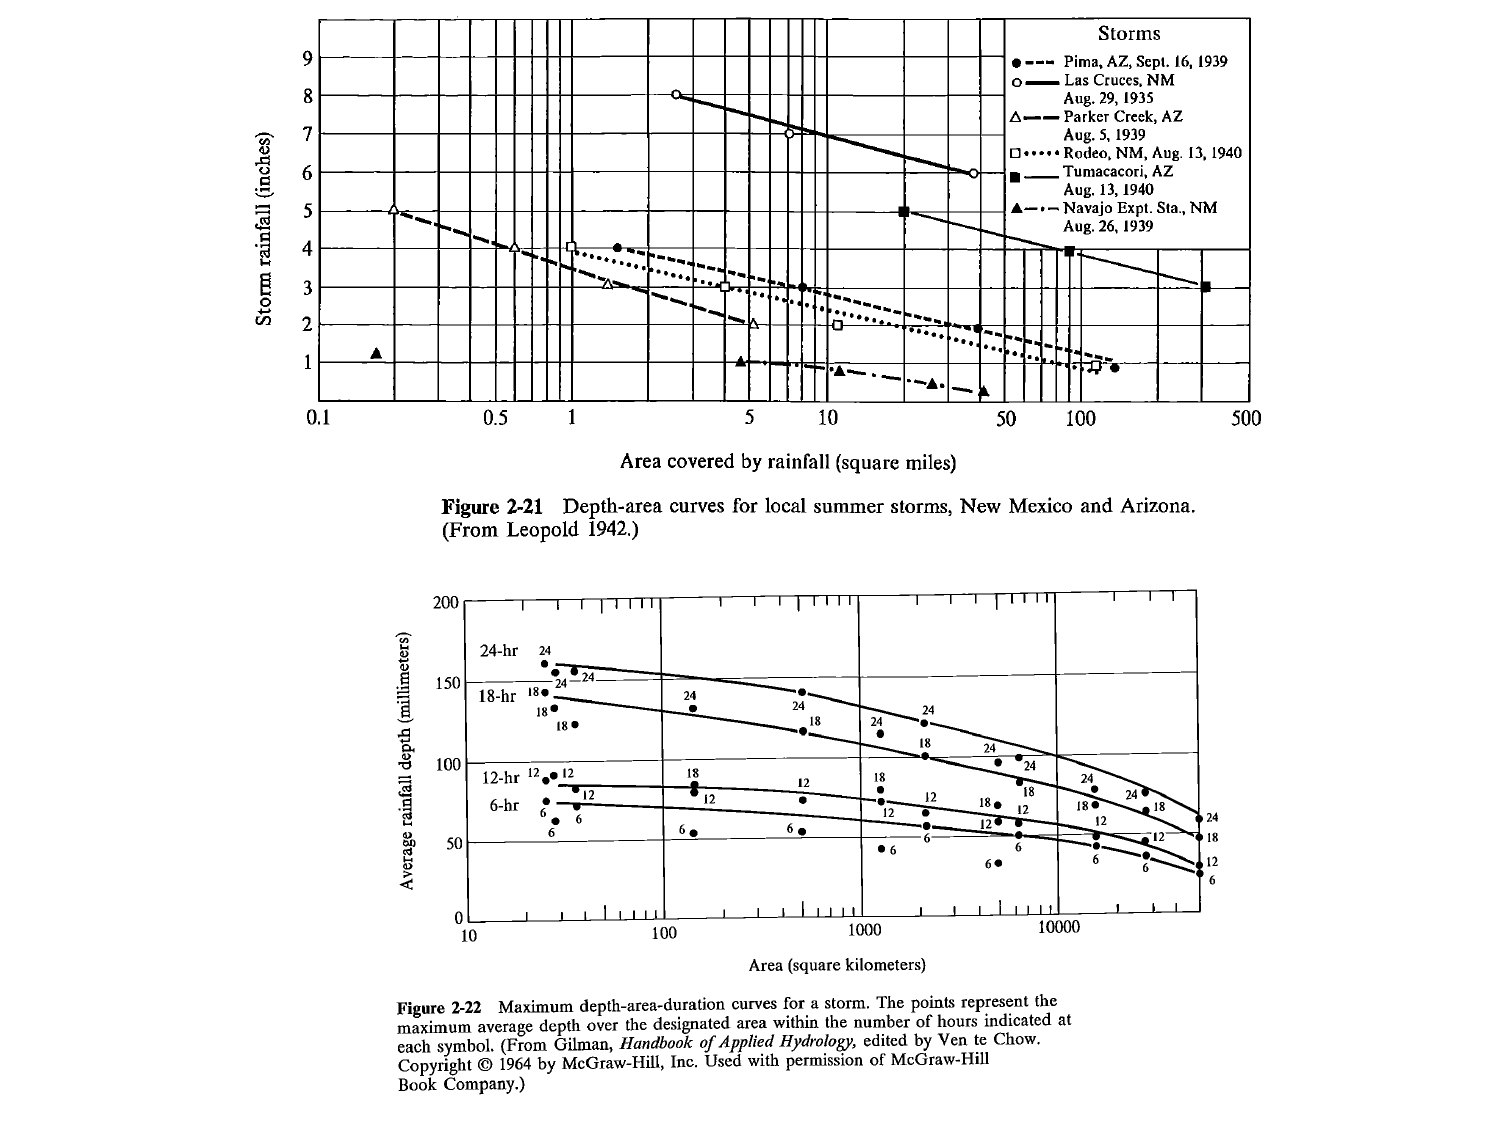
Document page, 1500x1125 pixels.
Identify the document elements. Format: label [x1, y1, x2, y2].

picture [374, 573, 1226, 1113]
picture [237, 0, 1282, 563]
